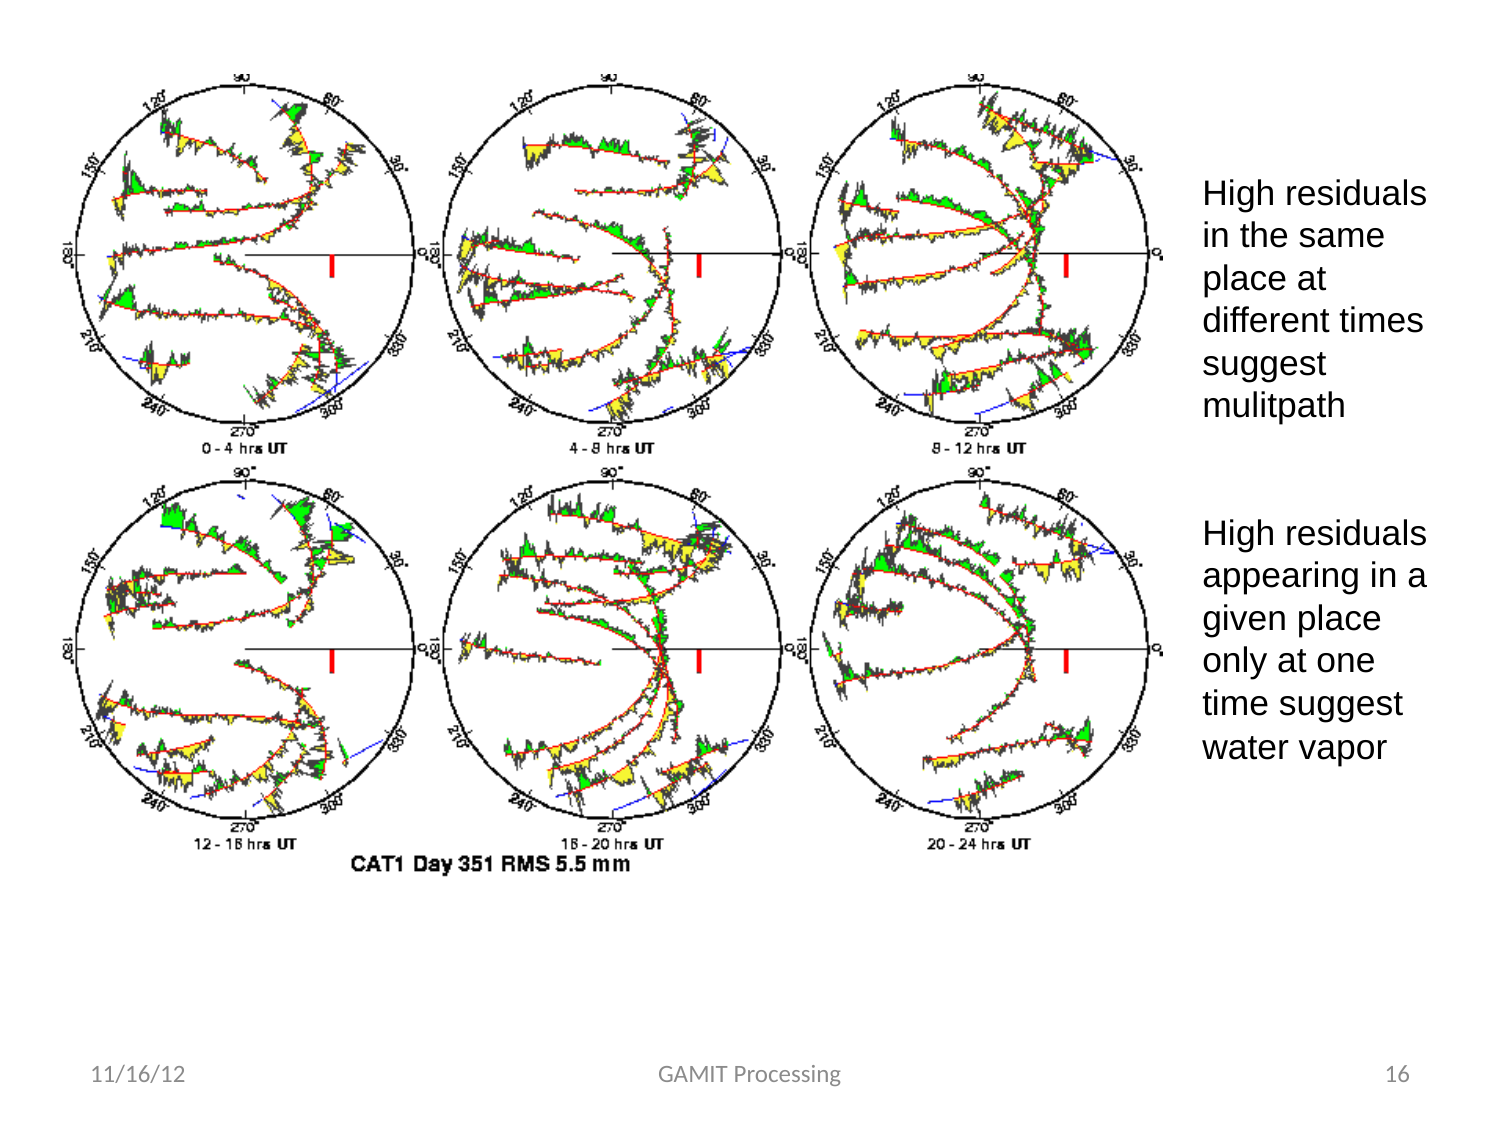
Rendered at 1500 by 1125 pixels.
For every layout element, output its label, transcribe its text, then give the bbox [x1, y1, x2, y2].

slide_number 16 [1074, 1042, 1425, 1103]
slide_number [75, 1042, 425, 1103]
footer GAMIT Processing [512, 1042, 988, 1103]
text_box High residuals in the same place at different times suggest mulitpath High residuals appearing in a given place only at one time suggest water vapor [1187, 162, 1450, 775]
picture [24, 74, 1163, 881]
